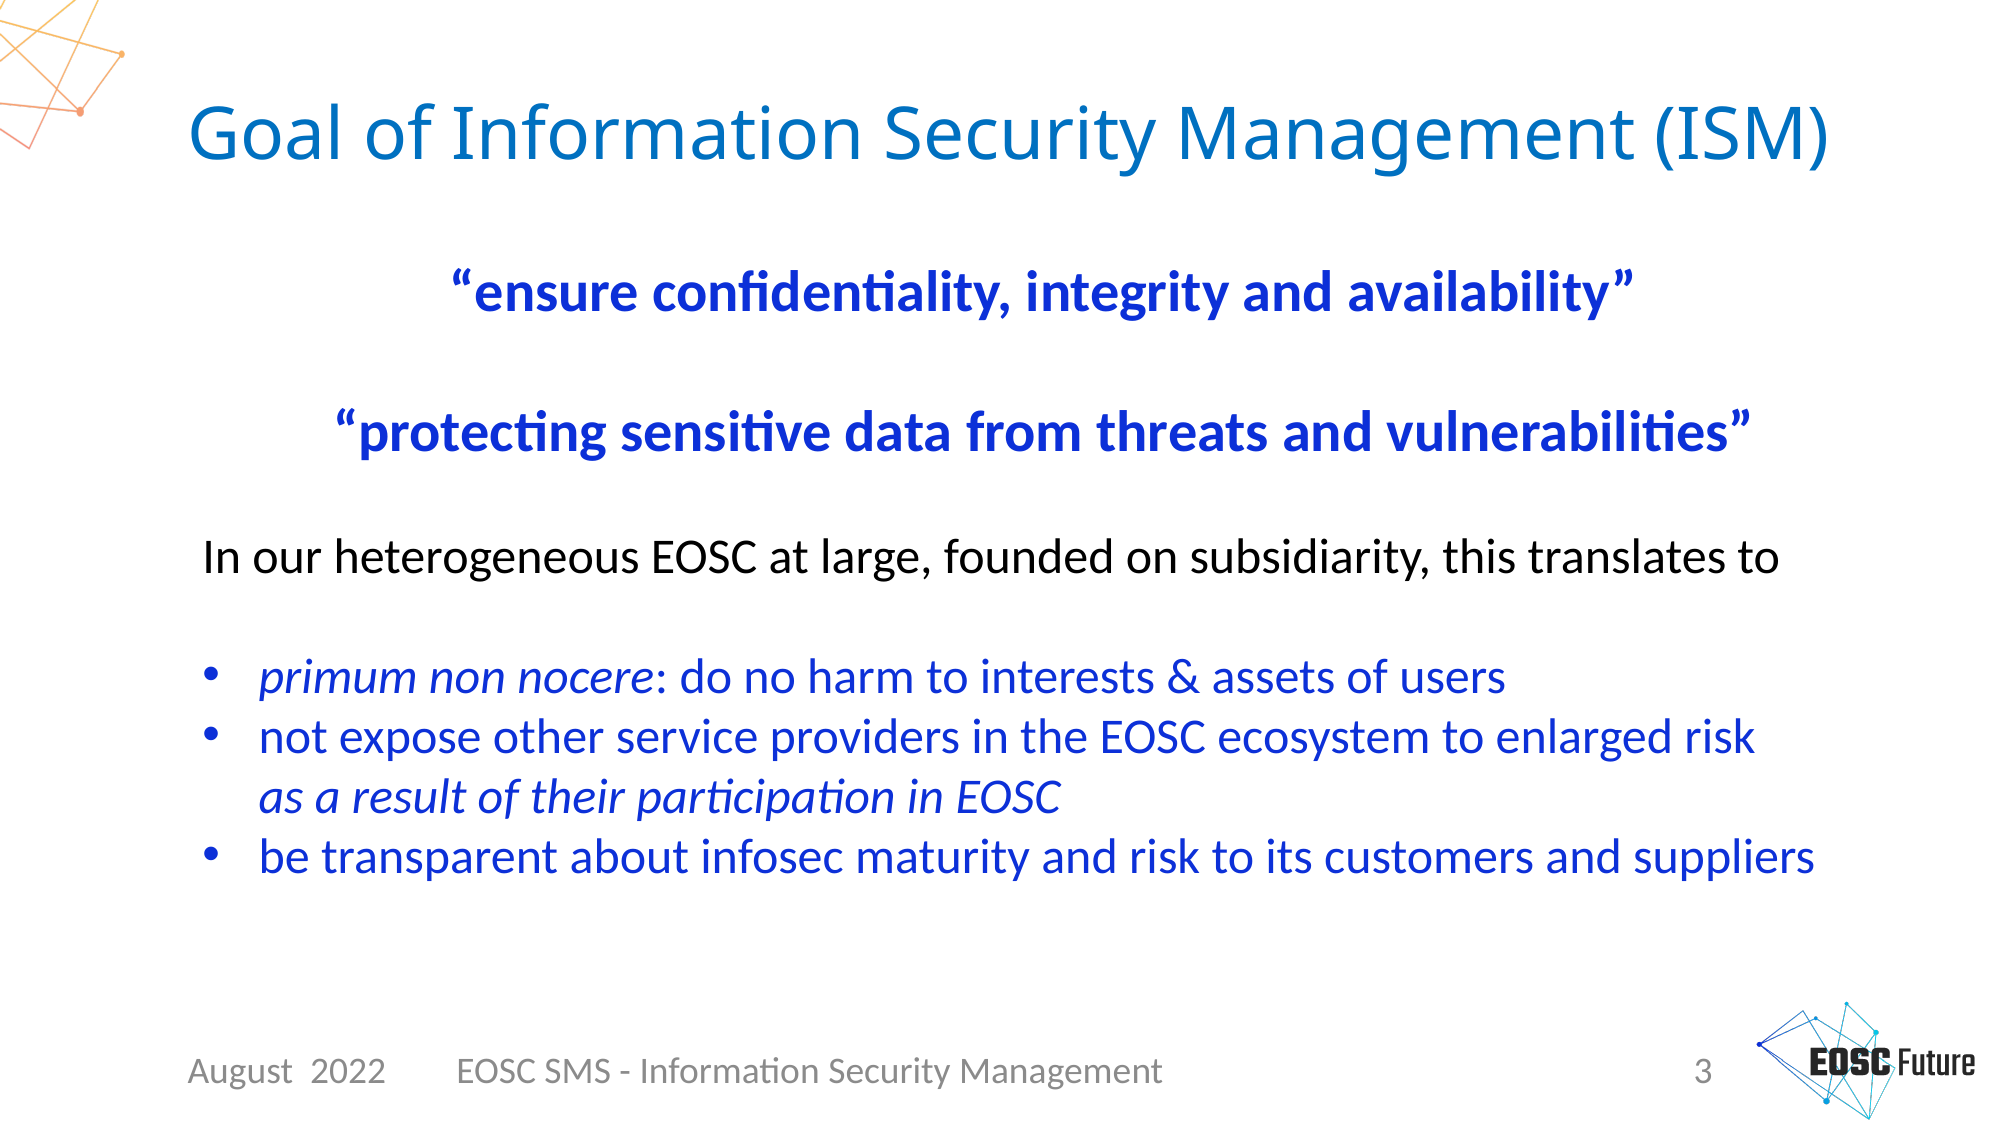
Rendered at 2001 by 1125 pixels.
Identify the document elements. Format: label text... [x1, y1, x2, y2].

footer EOSC SMS - Information Security Management [456, 1046, 1581, 1103]
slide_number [187, 1046, 413, 1103]
title Goal of Information Security Management (ISM) [187, 86, 1900, 175]
slide_number 3 [1625, 1046, 1713, 1103]
list “ensure confidentiality, integrity and availability” “protecting sensitive data from threats and vulnerabilities” In our heterogeneous EOSC at large, founded on subsidiarity, this translates to primum non nocere: do no harm to interests & assets of users not expose other service providers in the EOSC ecosystem to enlarged risk as a result of their participation in EOSC be transparent about infosec maturity and risk to its customers and suppliers [187, 246, 1900, 984]
picture [1756, 1001, 1975, 1120]
picture [0, 0, 171, 266]
